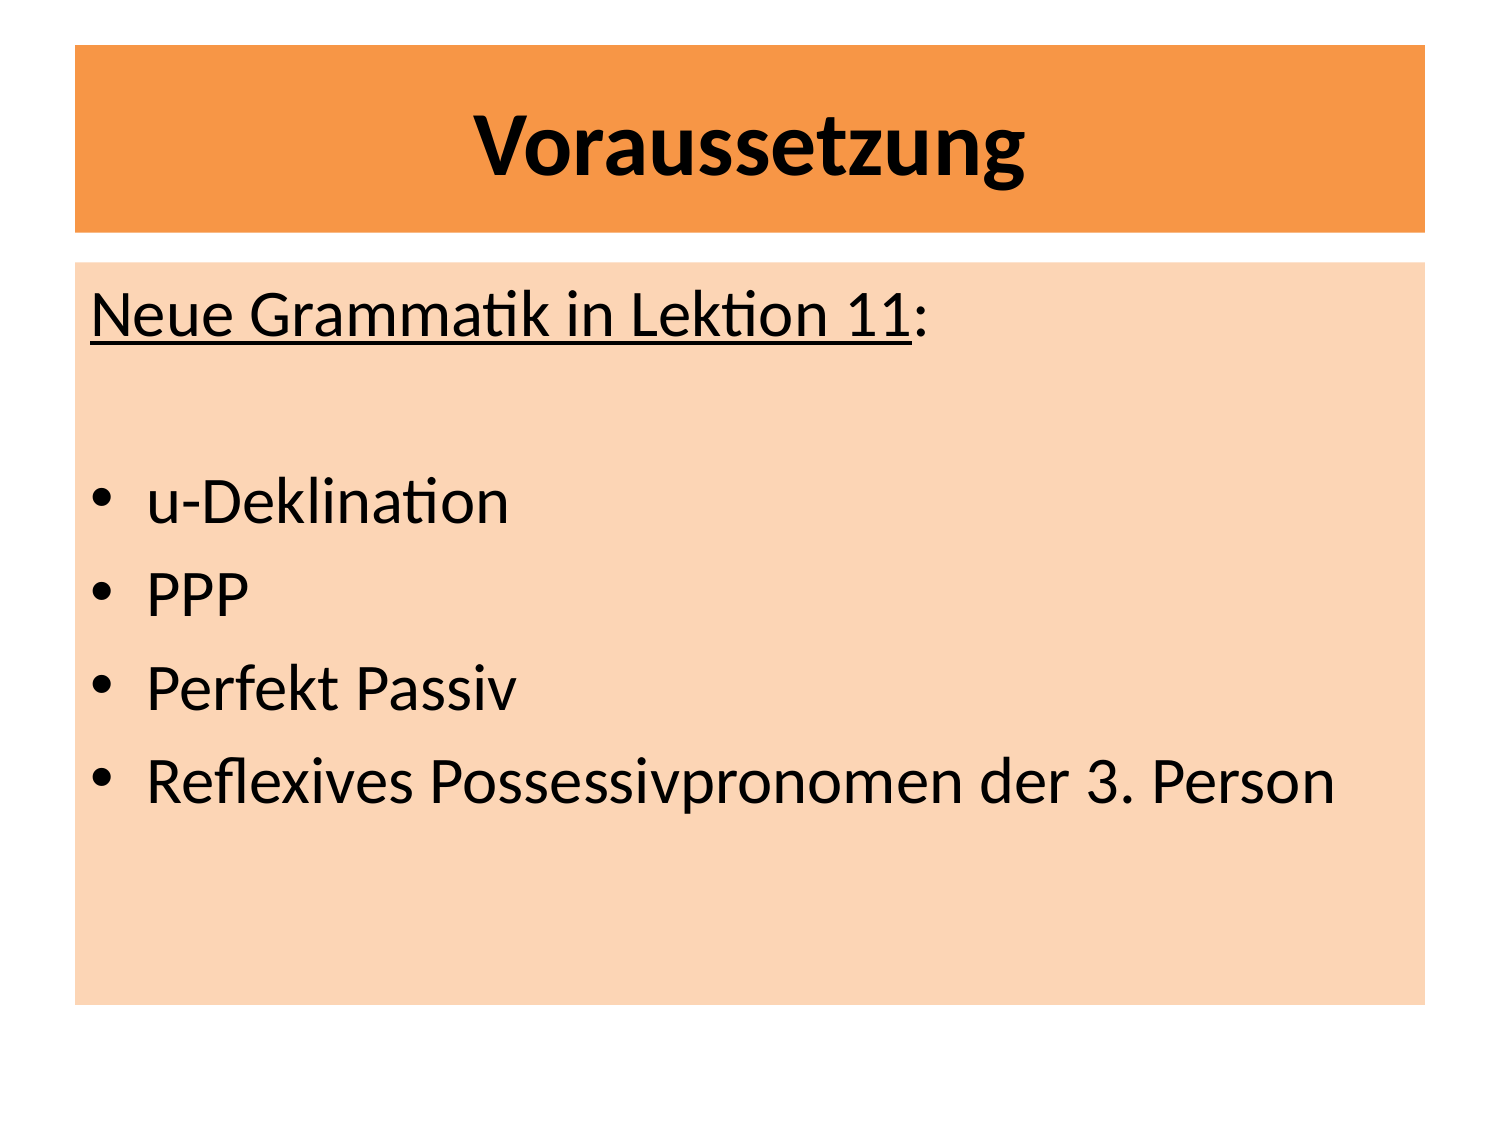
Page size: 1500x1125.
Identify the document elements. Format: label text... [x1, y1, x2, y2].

title Voraussetzung [75, 45, 1425, 233]
list Neue Grammatik in Lektion 11: u-Deklination PPP Perfekt Passiv Reflexives Possessivpronomen der 3. Person [75, 262, 1425, 1005]
